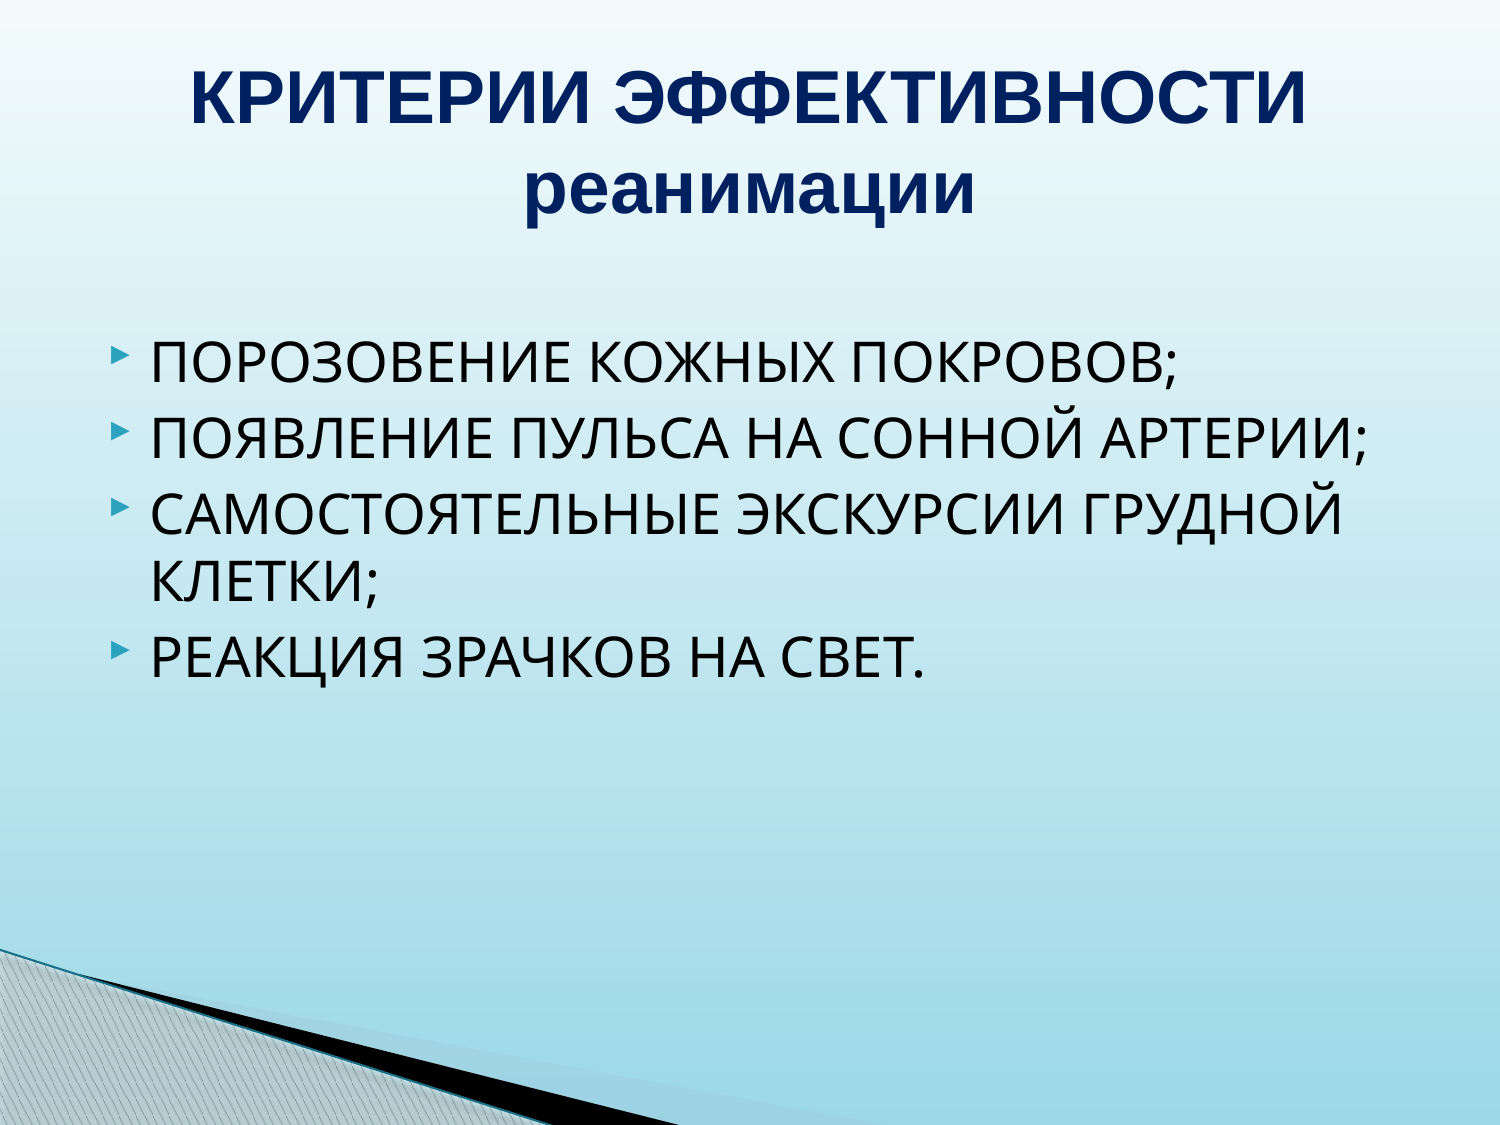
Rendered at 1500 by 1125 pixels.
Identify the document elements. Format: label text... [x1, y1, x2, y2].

list ПОРОЗОВЕНИЕ КОЖНЫХ ПОКРОВОВ; ПОЯВЛЕНИЕ ПУЛЬСА НА СОННОЙ АРТЕРИИ; САМОСТОЯТЕЛЬНЫЕ ЭКСКУРСИИ ГРУДНОЙ КЛЕТКИ; РЕАКЦИЯ ЗРАЧКОВ НА СВЕТ. [74, 242, 1426, 986]
title КРИТЕРИИ ЭФФЕКТИВНОСТИ реанимации [75, 0, 1425, 188]
